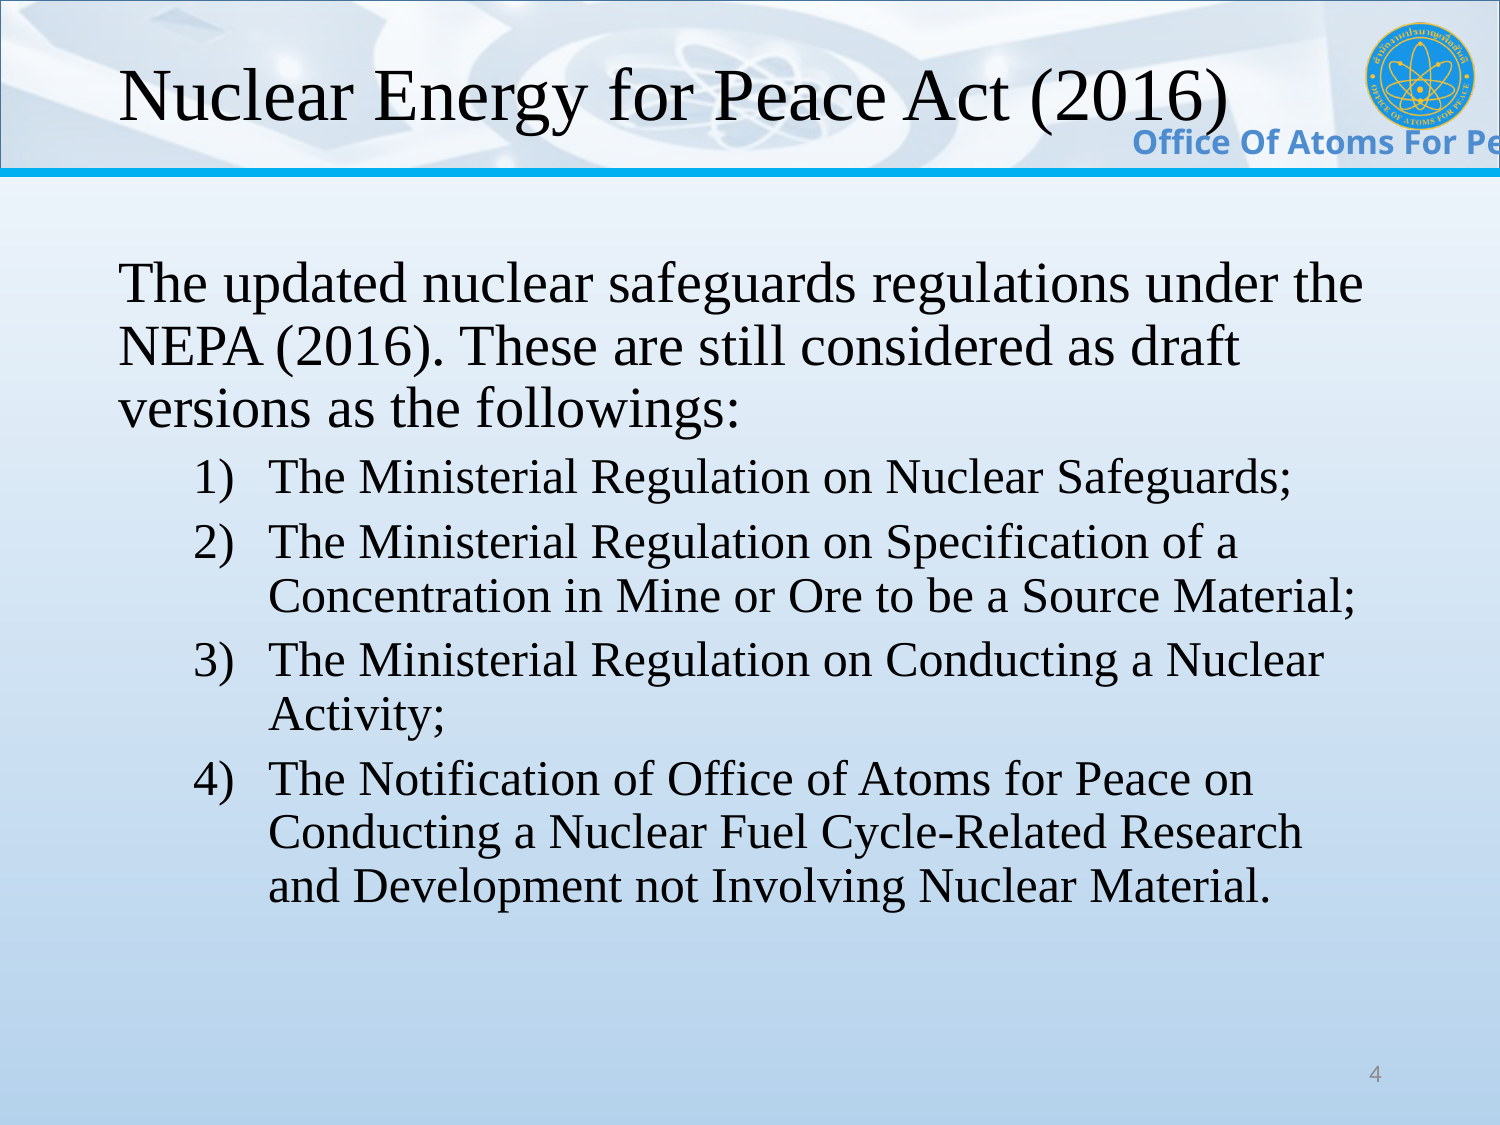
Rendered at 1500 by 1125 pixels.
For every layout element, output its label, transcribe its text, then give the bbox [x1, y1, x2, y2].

slide_number 4 [1059, 1042, 1397, 1103]
title Nuclear Energy for Peace Act (2016) [103, 54, 1356, 138]
list The updated nuclear safeguards regulations under the NEPA (2016). These are still considered as draft versions as the followings: The Ministerial Regulation on Nuclear Safeguards; The Ministerial Regulation on Specification of a Concentration in Mine or Ore to be a Source Material; The Ministerial Regulation on Conducting a Nuclear Activity; The Notification of Office of Atoms for Peace on Conducting a Nuclear Fuel Cycle-Related Research and Development not Involving Nuclear Material. [103, 244, 1397, 1014]
picture [1364, 19, 1478, 133]
